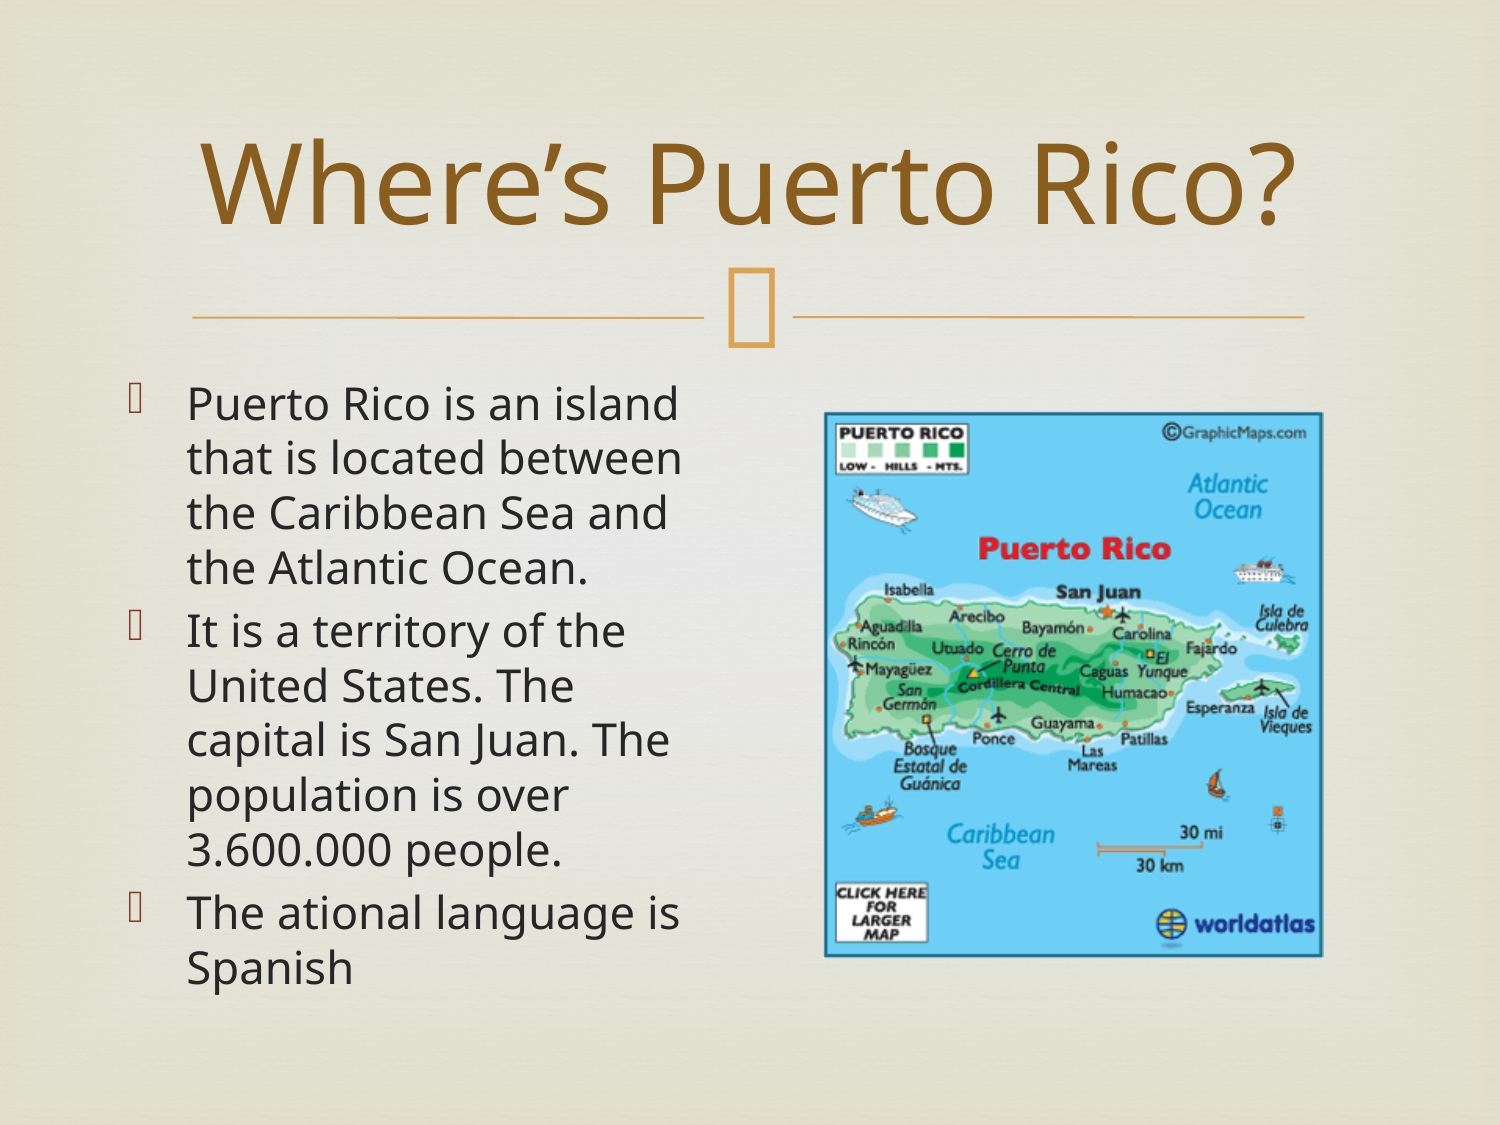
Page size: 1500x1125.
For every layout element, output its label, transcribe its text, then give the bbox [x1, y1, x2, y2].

title Where’s Puerto Rico? [112, 93, 1386, 267]
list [823, 411, 1325, 960]
list Puerto Rico is an island that is located between the Caribbean Sea and the Atlantic Ocean. It is a territory of the United States. The capital is San Juan. The population is over 3.600.000 people. The ational language is Spanish [112, 367, 737, 1004]
